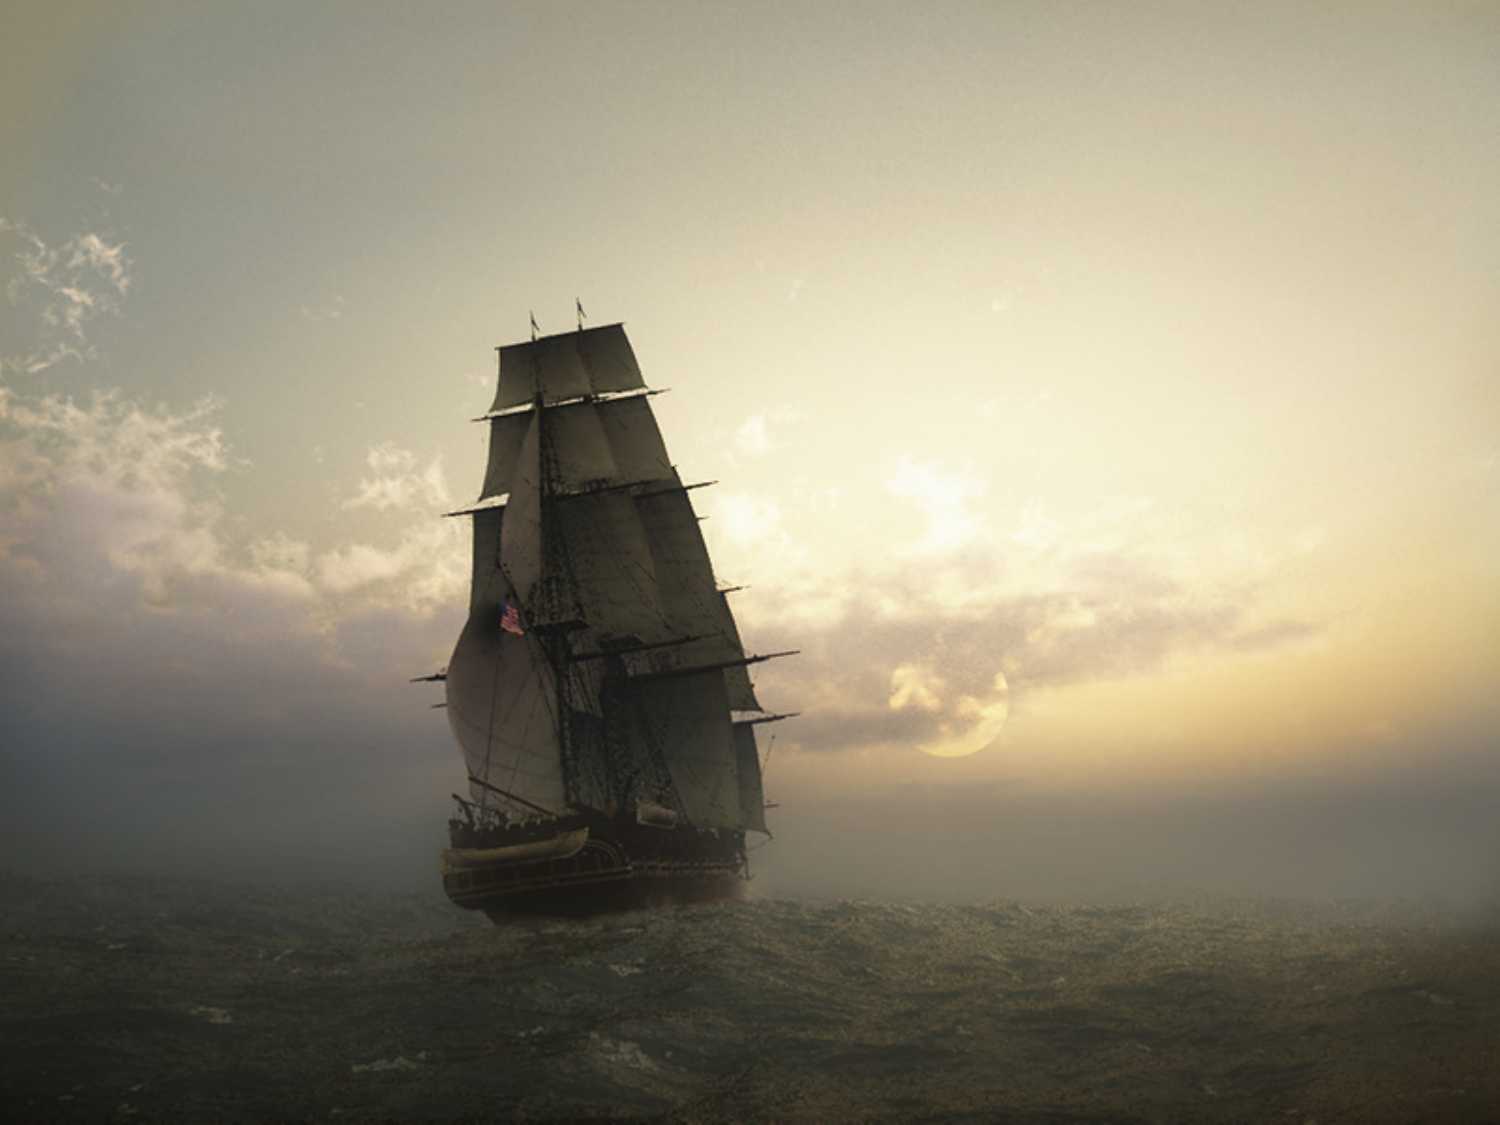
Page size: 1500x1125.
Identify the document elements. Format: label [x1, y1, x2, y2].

list [0, 0, 1500, 1125]
